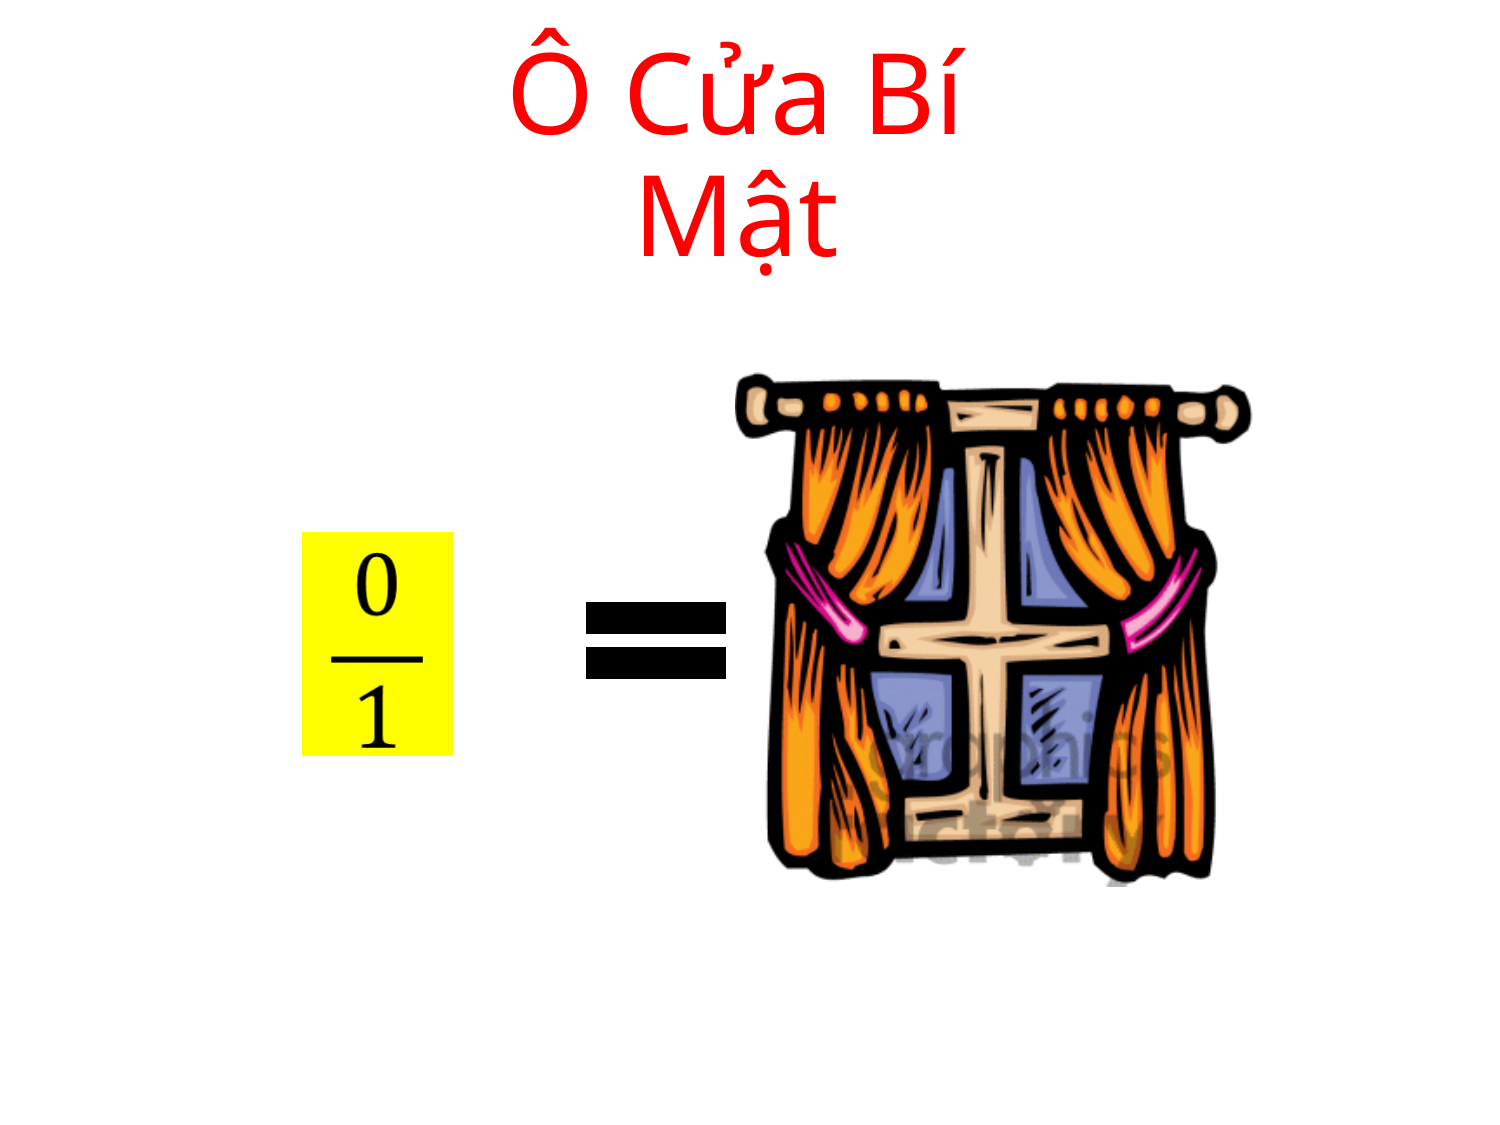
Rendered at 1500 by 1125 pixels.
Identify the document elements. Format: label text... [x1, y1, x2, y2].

title Ô Cửa Bí Mật [400, 97, 1072, 221]
text_box [301, 532, 453, 756]
text_box [586, 602, 726, 634]
picture [735, 366, 1256, 887]
text_box [586, 647, 726, 679]
